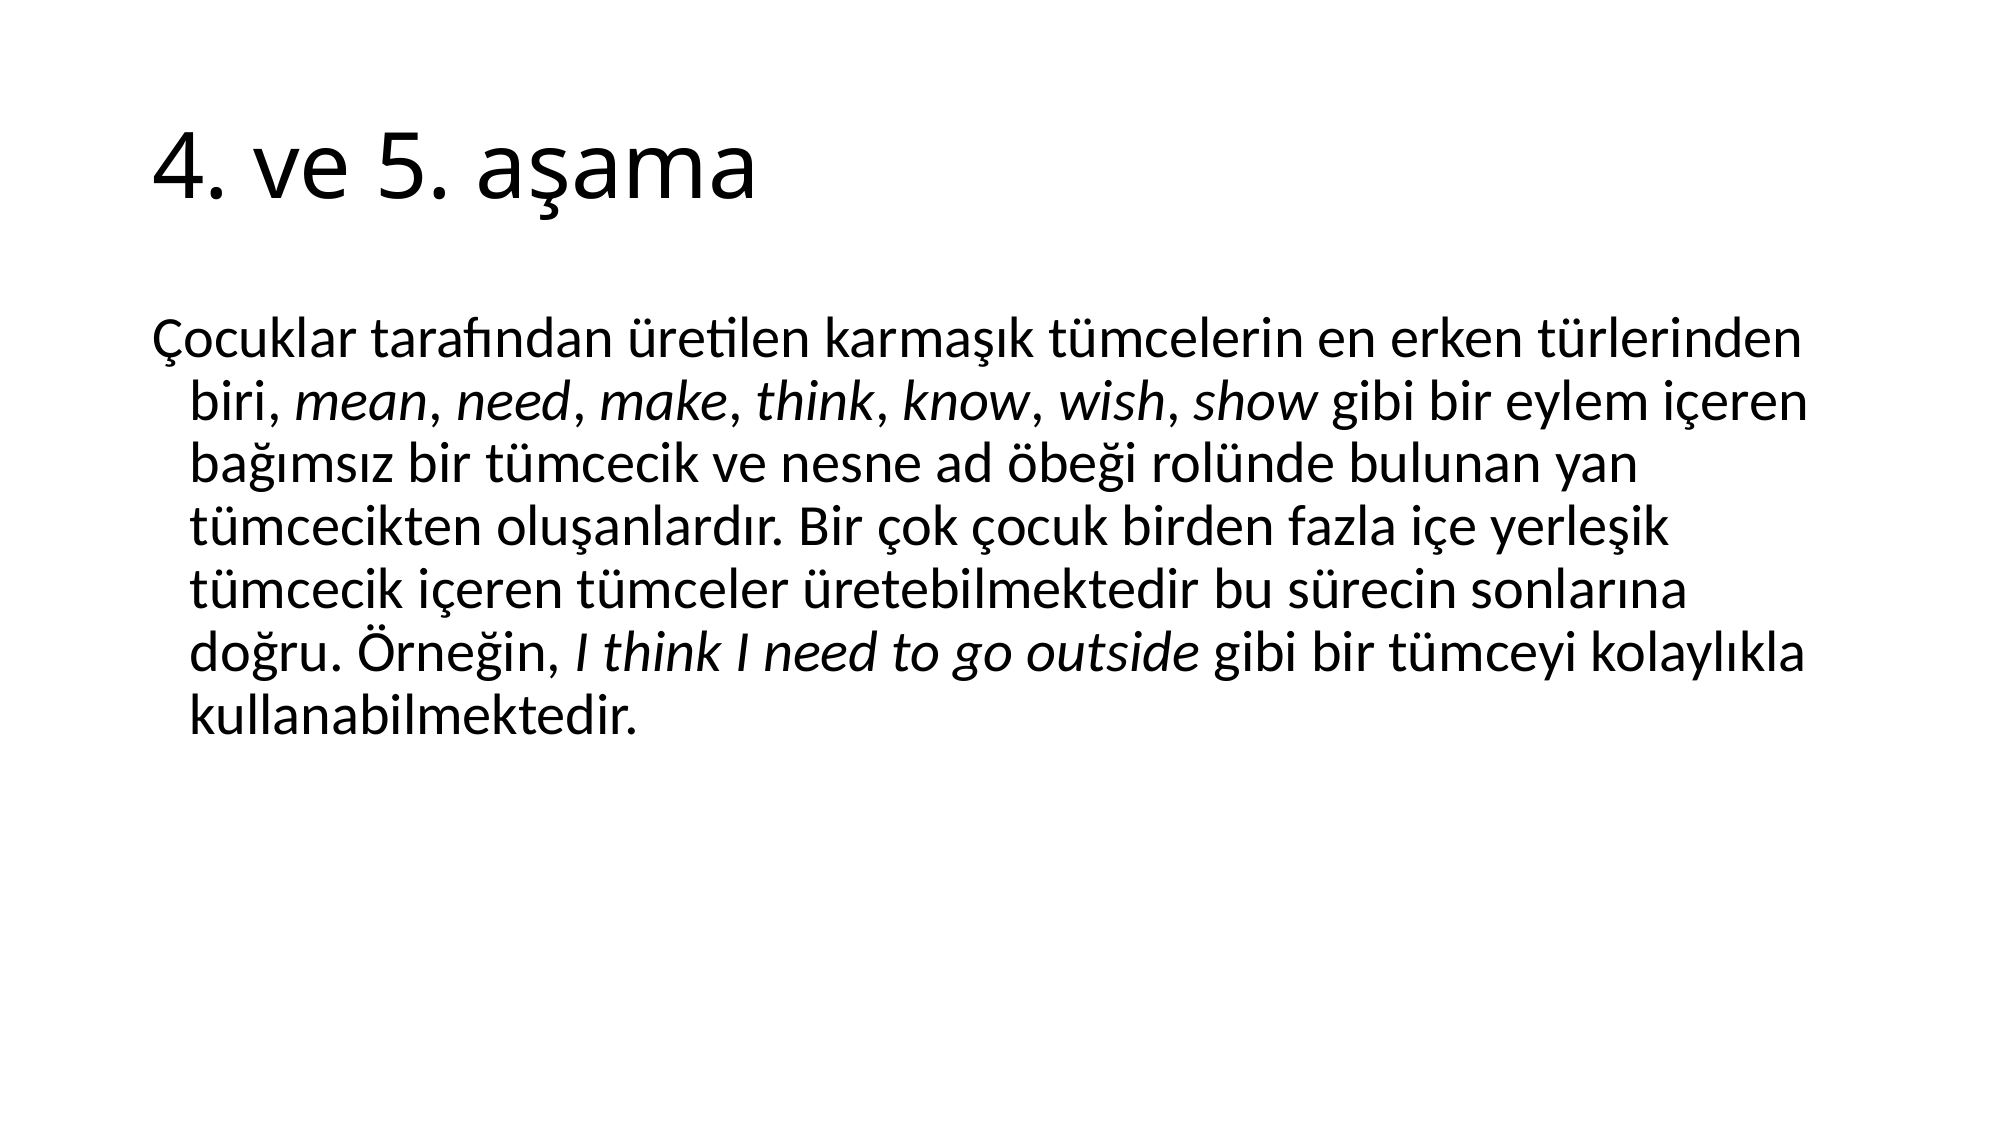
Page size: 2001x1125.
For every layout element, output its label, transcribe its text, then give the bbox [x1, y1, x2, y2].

title 4. ve 5. aşama [137, 59, 1863, 278]
list Çocuklar tarafından üretilen karmaşık tümcelerin en erken türlerinden biri, mean, need, make, think, know, wish, show gibi bir eylem içeren bağımsız bir tümcecik ve nesne ad öbeği rolünde bulunan yan tümcecikten oluşanlardır. Bir çok çocuk birden fazla içe yerleşik tümcecik içeren tümceler üretebilmektedir bu sürecin sonlarına doğru. Örneğin, I think I need to go outside gibi bir tümceyi kolaylıkla kullanabilmektedir. [137, 299, 1863, 1014]
